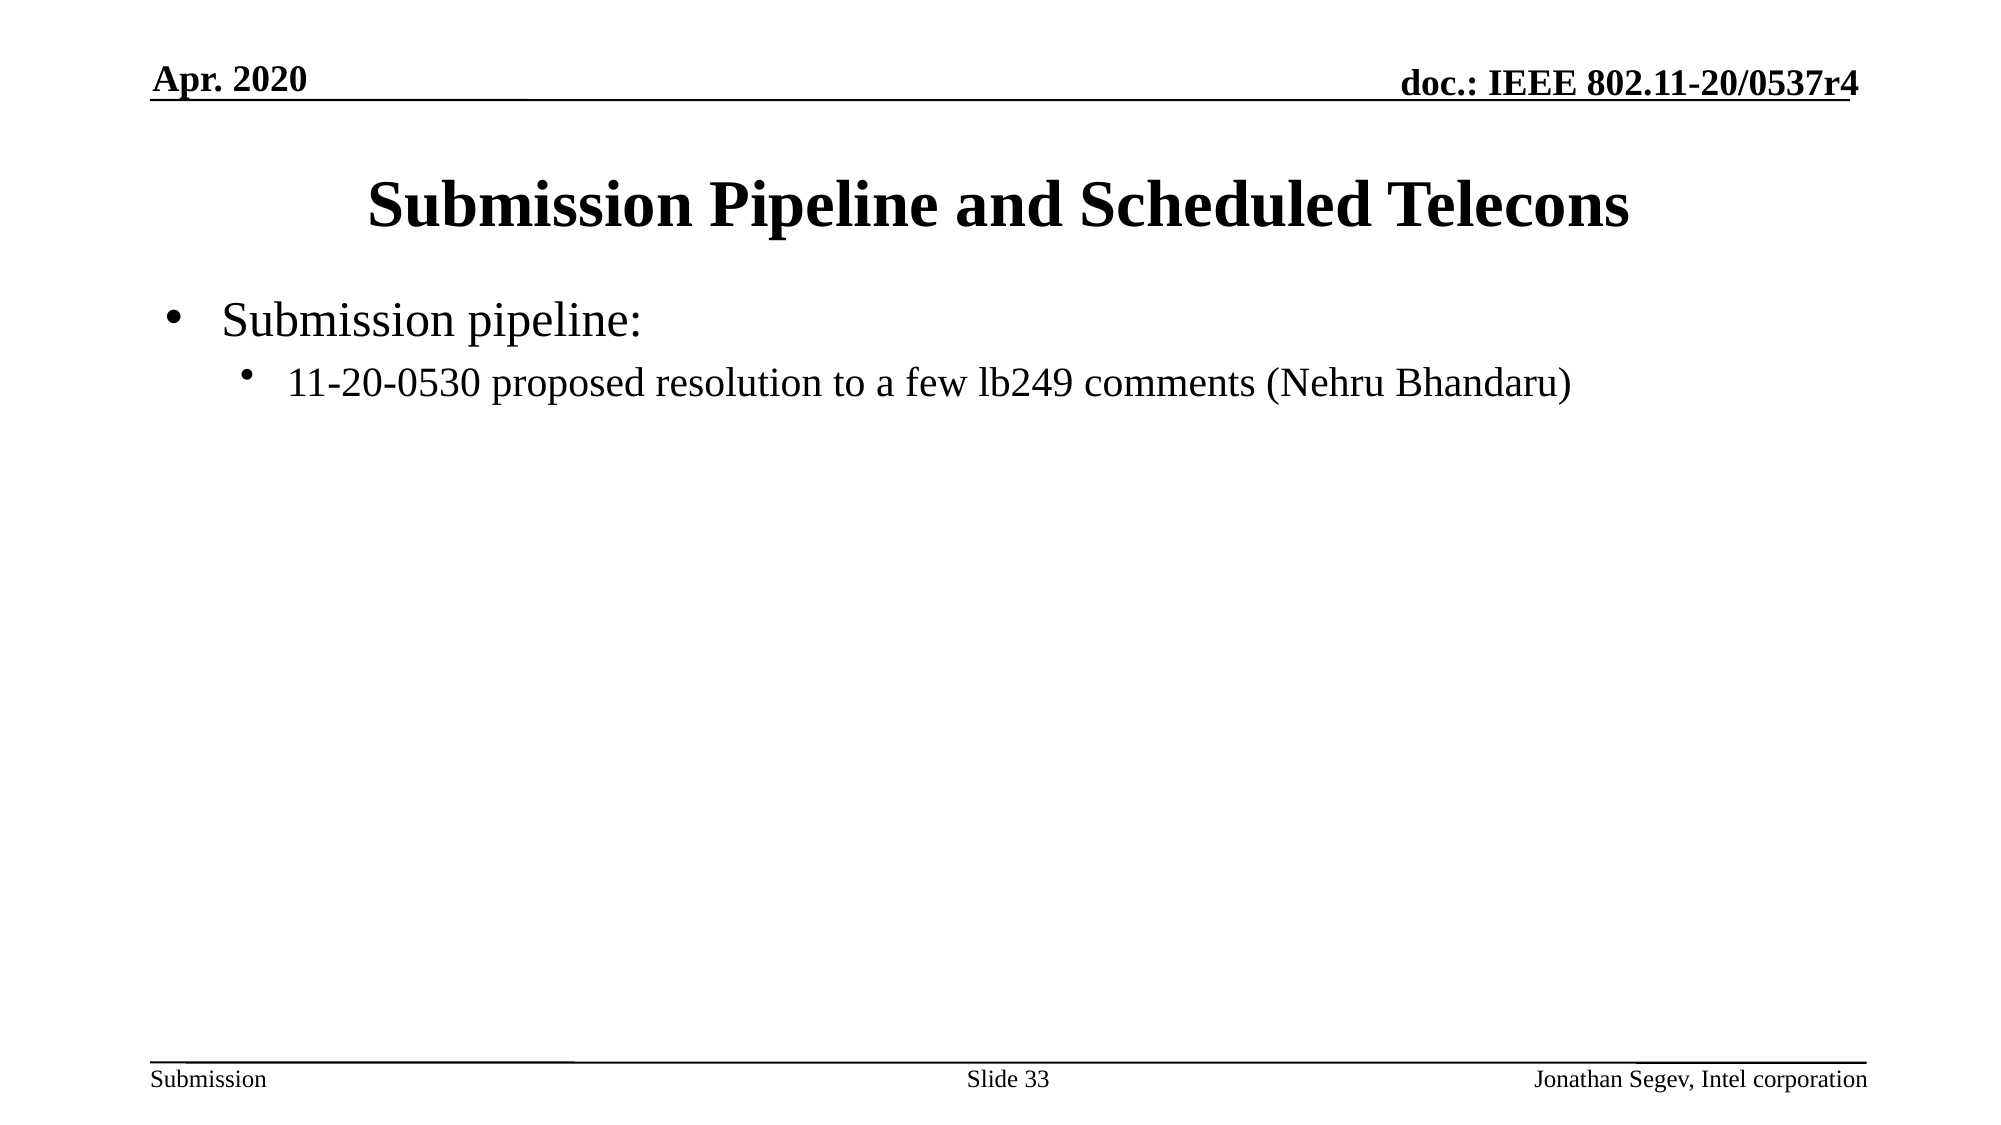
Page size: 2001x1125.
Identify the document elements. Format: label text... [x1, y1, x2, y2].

slide_number Slide 33 [950, 1061, 1067, 1123]
footer Jonathan Segev, Intel corporation [1171, 1061, 1869, 1093]
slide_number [152, 54, 563, 100]
list Submission pipeline: 11-20-0530 proposed resolution to a few lb249 comments (Nehru Bhandaru) [149, 278, 1850, 670]
title Submission Pipeline and Scheduled Telecons [149, 112, 1850, 278]
